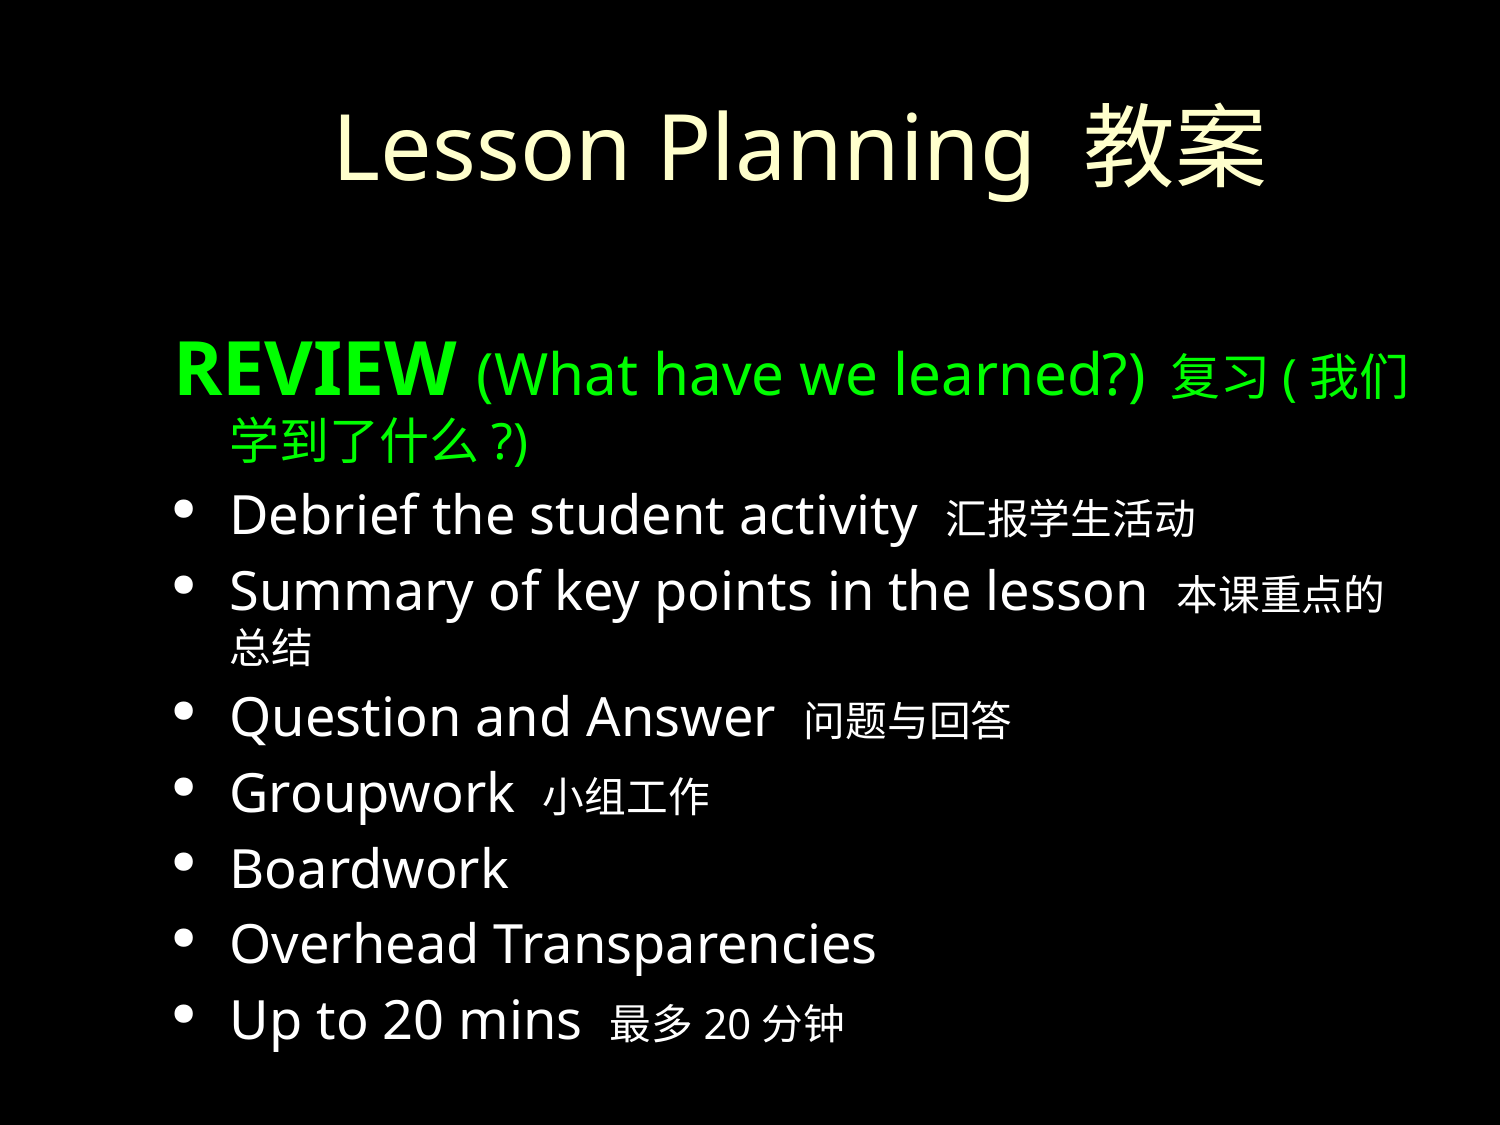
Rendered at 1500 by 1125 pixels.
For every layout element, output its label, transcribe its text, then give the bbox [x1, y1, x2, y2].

title Lesson Planning 教案 [162, 50, 1438, 238]
list REVIEW (What have we learned?) 复习(我们学到了什么?) Debrief the student activity 汇报学生活动 Summary of key points in the lesson 本课重点的总结 Question and Answer 问题与回答 Groupwork 小组工作 Boardwork Overhead Transparencies Up to 20 mins 最多20分钟 [158, 312, 1425, 997]
